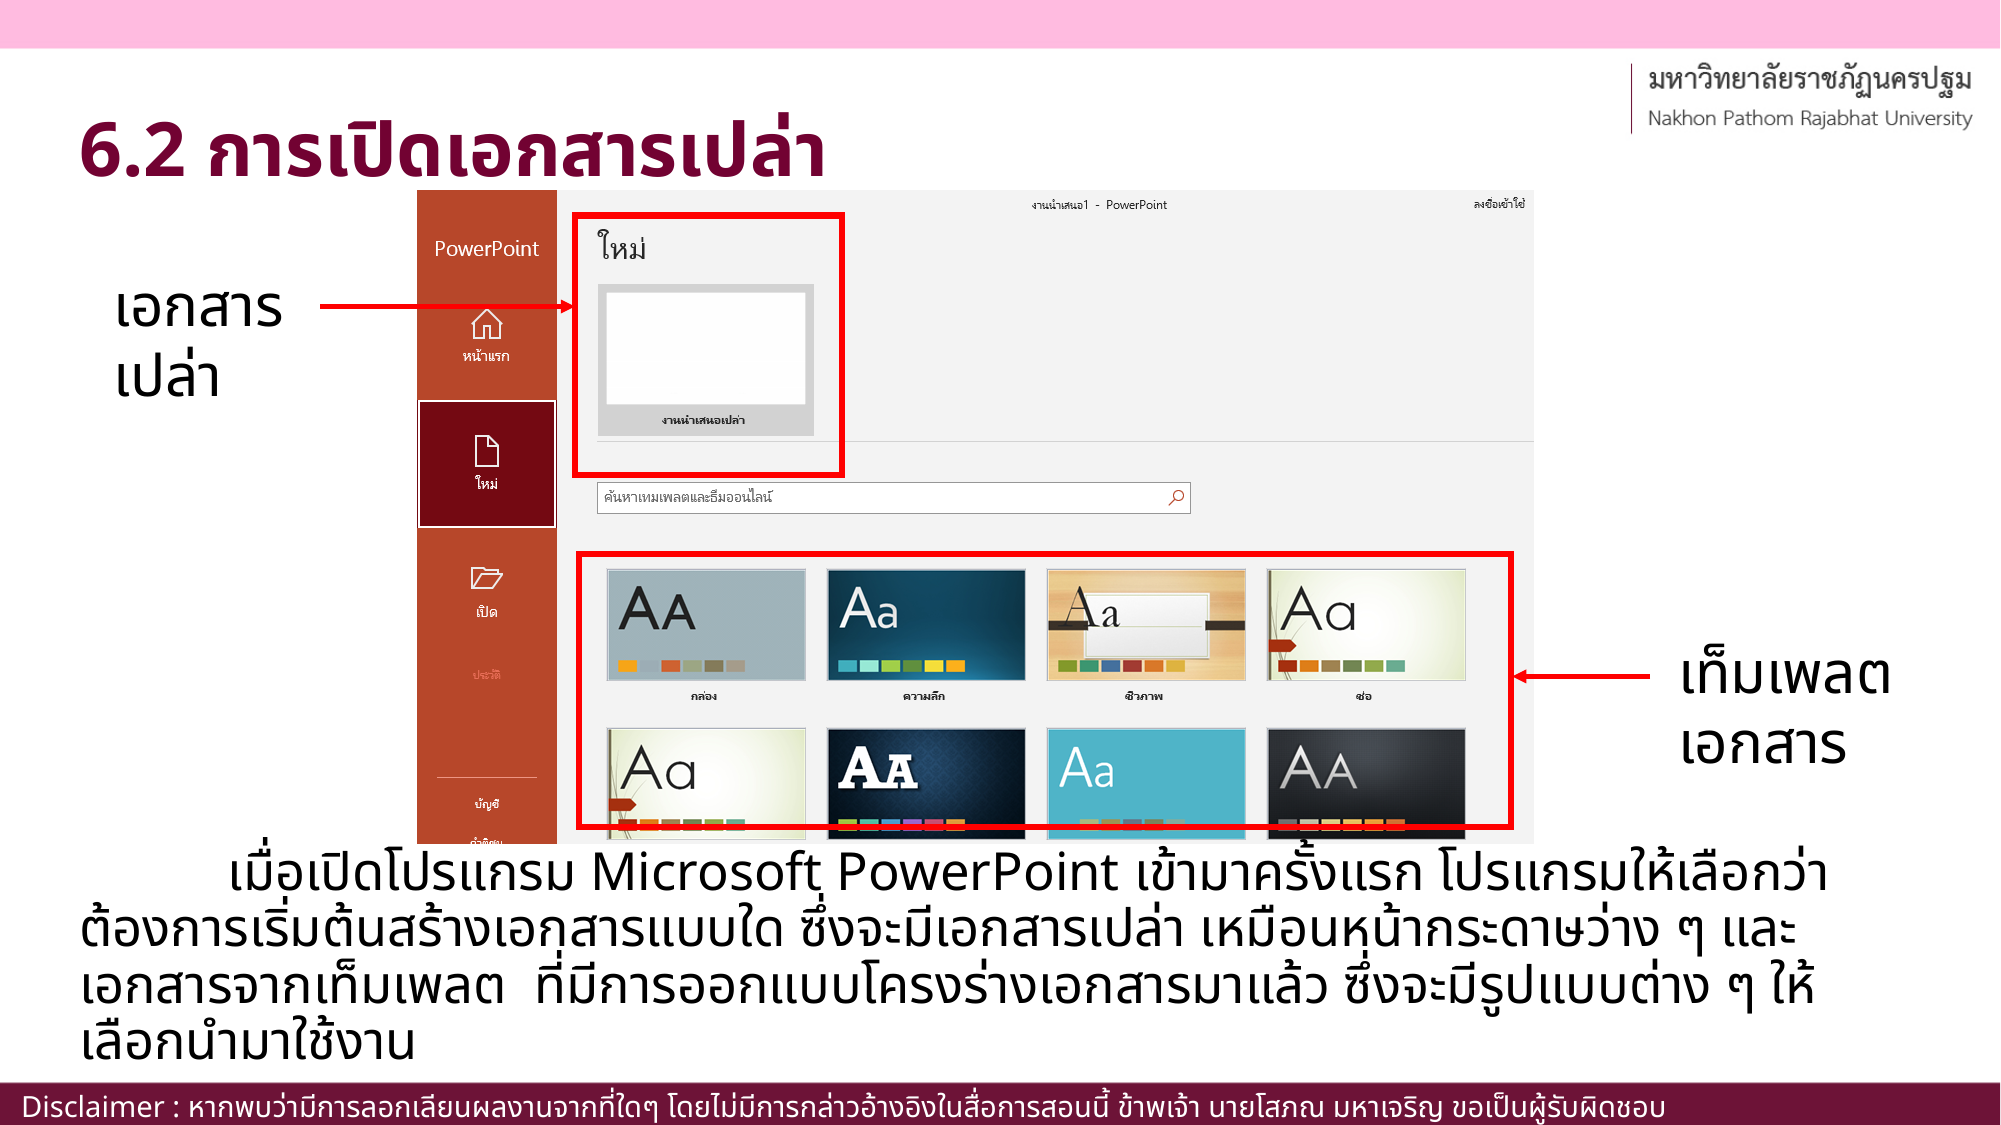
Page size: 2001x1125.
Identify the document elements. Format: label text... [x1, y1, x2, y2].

text_box เอกสารเปล่า [98, 260, 346, 416]
text_box เท็มเพลตเอกสาร [1663, 628, 1982, 783]
text_box เมื่อเปิดโปรแกรม Microsoft PowerPoint เข้ามาครั้งแรก โปรแกรมให้เลือกว่าต้องการเริ่มต้นสร้างเอกสารแบบใด ซึ่งจะมีเอกสารเปล่า เหมือนหน้ากระดาษว่าง ๆ และเอกสารจากเท็มเพลต ที่มีการออกแบบโครงร่างเอกสารมาแล้ว ซึ่งจะมีรูปแบบต่าง ๆ ให้เลือกนำมาใช้งาน [64, 837, 1888, 1080]
text_box Disclaimer : หากพบว่ามีการลอกเลียนผลงานจากที่ใดๆ โดยไม่มีการกล่าวอ้างอิงในสื่อการสอนนี้ ข้าพเจ้า นายโสภณ มหาเจริญ ขอเป็นผู้รับผิดชอบเพียงผู้เดียว [6, 1081, 1697, 1125]
title 6.2 การเปิดเอกสารเปล่า [64, 80, 1586, 225]
picture [0, 0, 2001, 1125]
